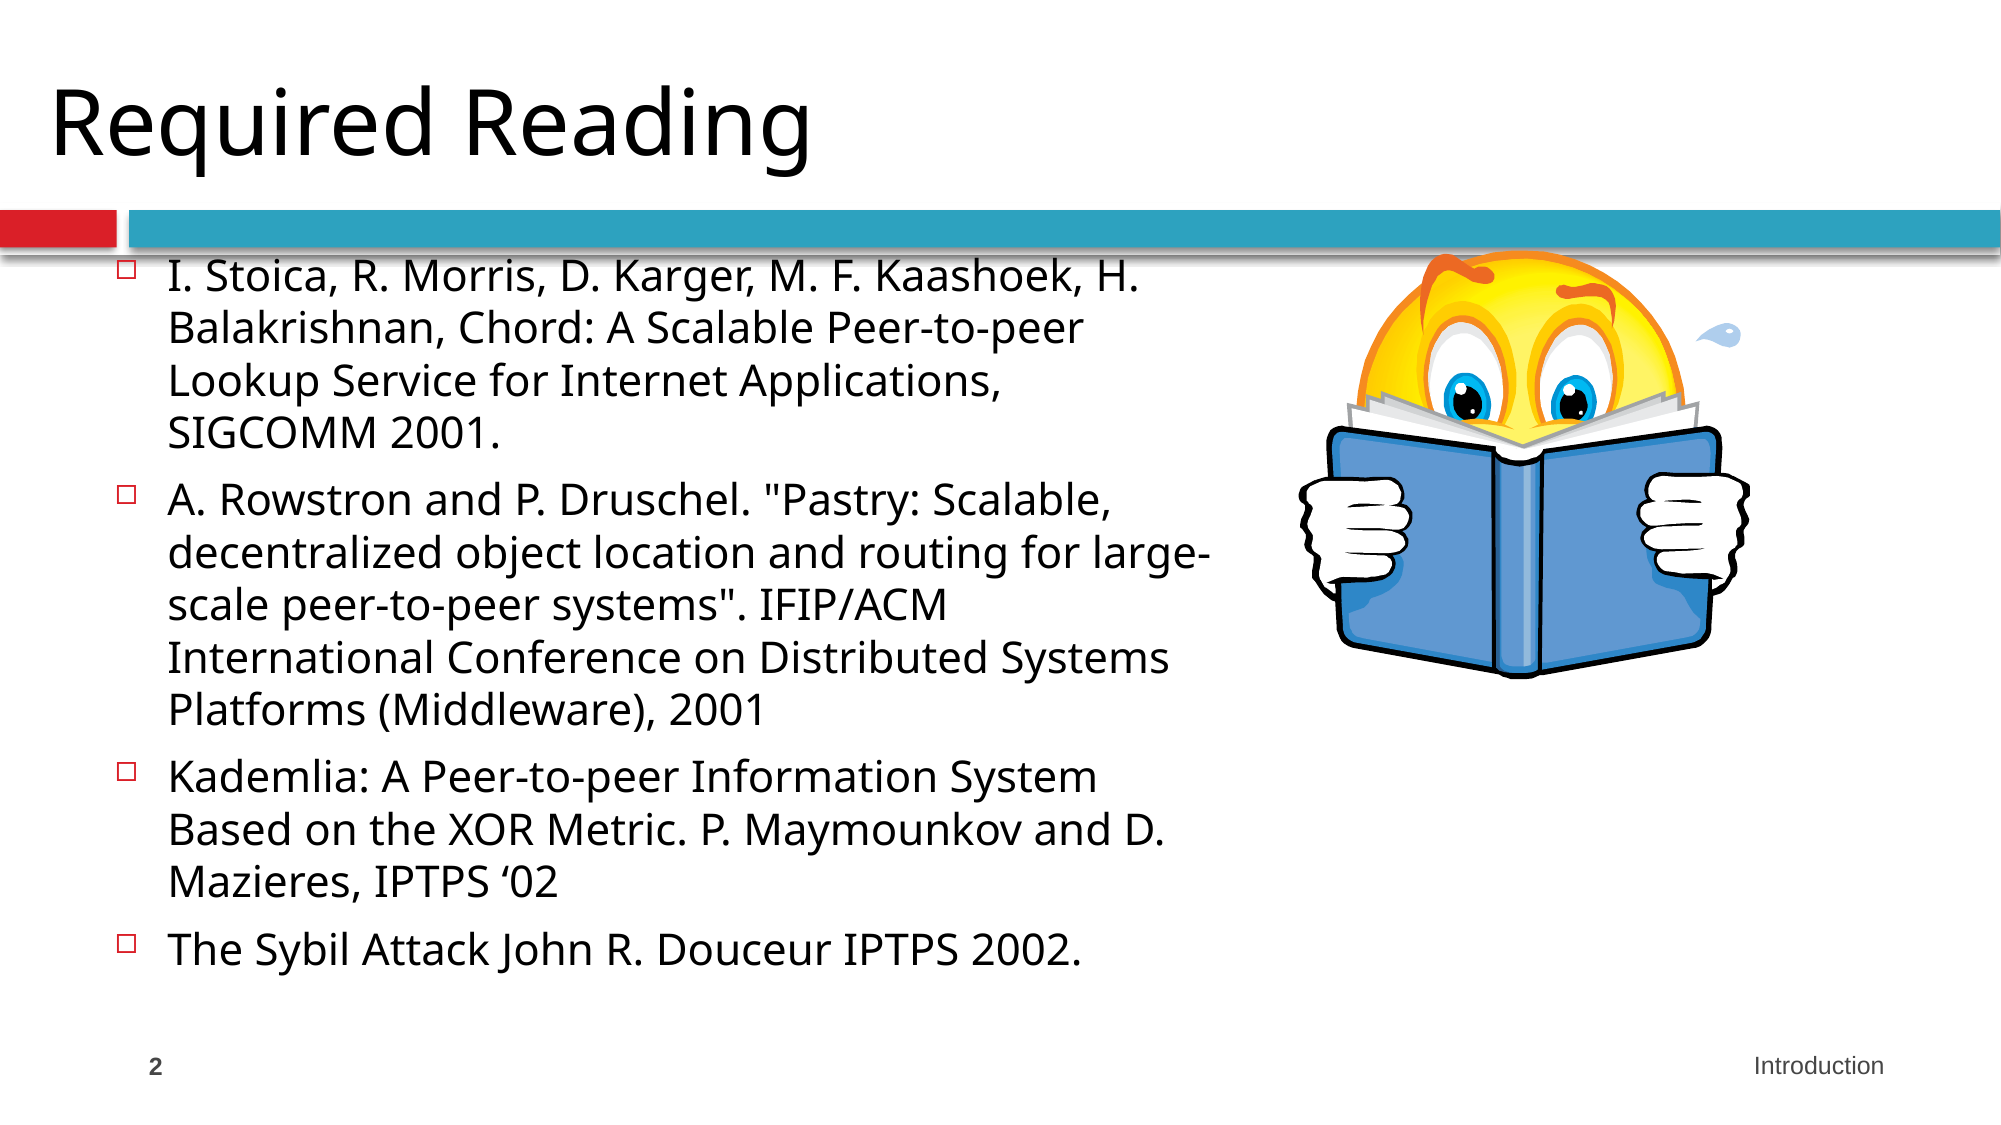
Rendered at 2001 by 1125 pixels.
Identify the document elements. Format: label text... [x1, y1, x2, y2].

title Required Reading [33, 37, 1967, 200]
picture [1298, 249, 1751, 680]
list I. Stoica, R. Morris, D. Karger, M. F. Kaashoek, H. Balakrishnan, Chord: A Scalable Peer-to-peer Lookup Service for Internet Applications, SIGCOMM 2001. A. Rowstron and P. Druschel. "Pastry: Scalable, decentralized object location and routing for large-scale peer-to-peer systems". IFIP/ACM International Conference on Distributed Systems Platforms (Middleware), 2001 Kademlia: A Peer-to-peer Information System Based on the XOR Metric. P. Maymounkov and D. Mazieres, IPTPS ‘02 The Sybil Attack John R. Douceur IPTPS 2002. [99, 239, 1238, 1050]
footer Introduction [1133, 1042, 1900, 1103]
slide_number 2 [134, 1042, 568, 1103]
